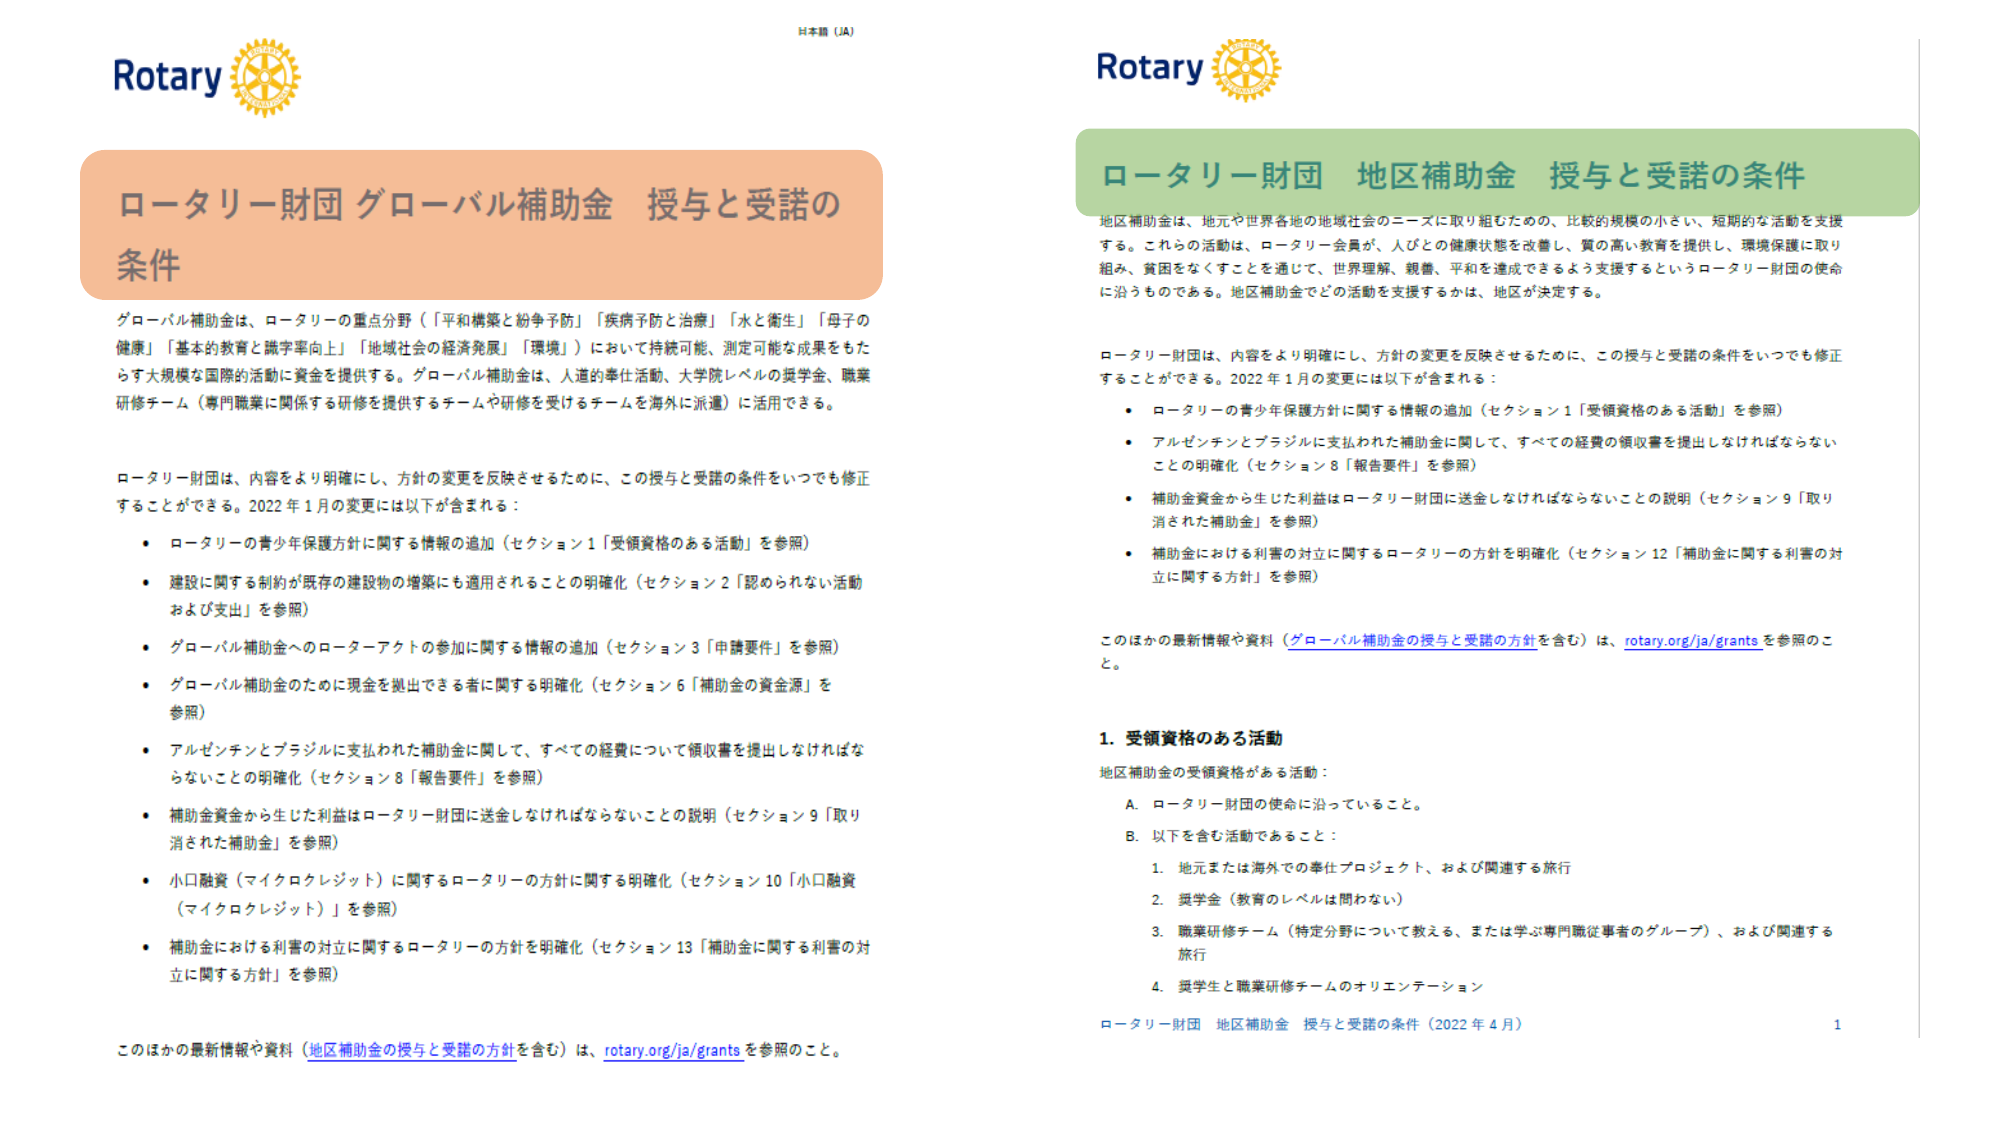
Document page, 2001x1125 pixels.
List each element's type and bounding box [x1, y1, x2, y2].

picture [53, 27, 941, 1098]
picture [1032, 39, 1920, 1039]
